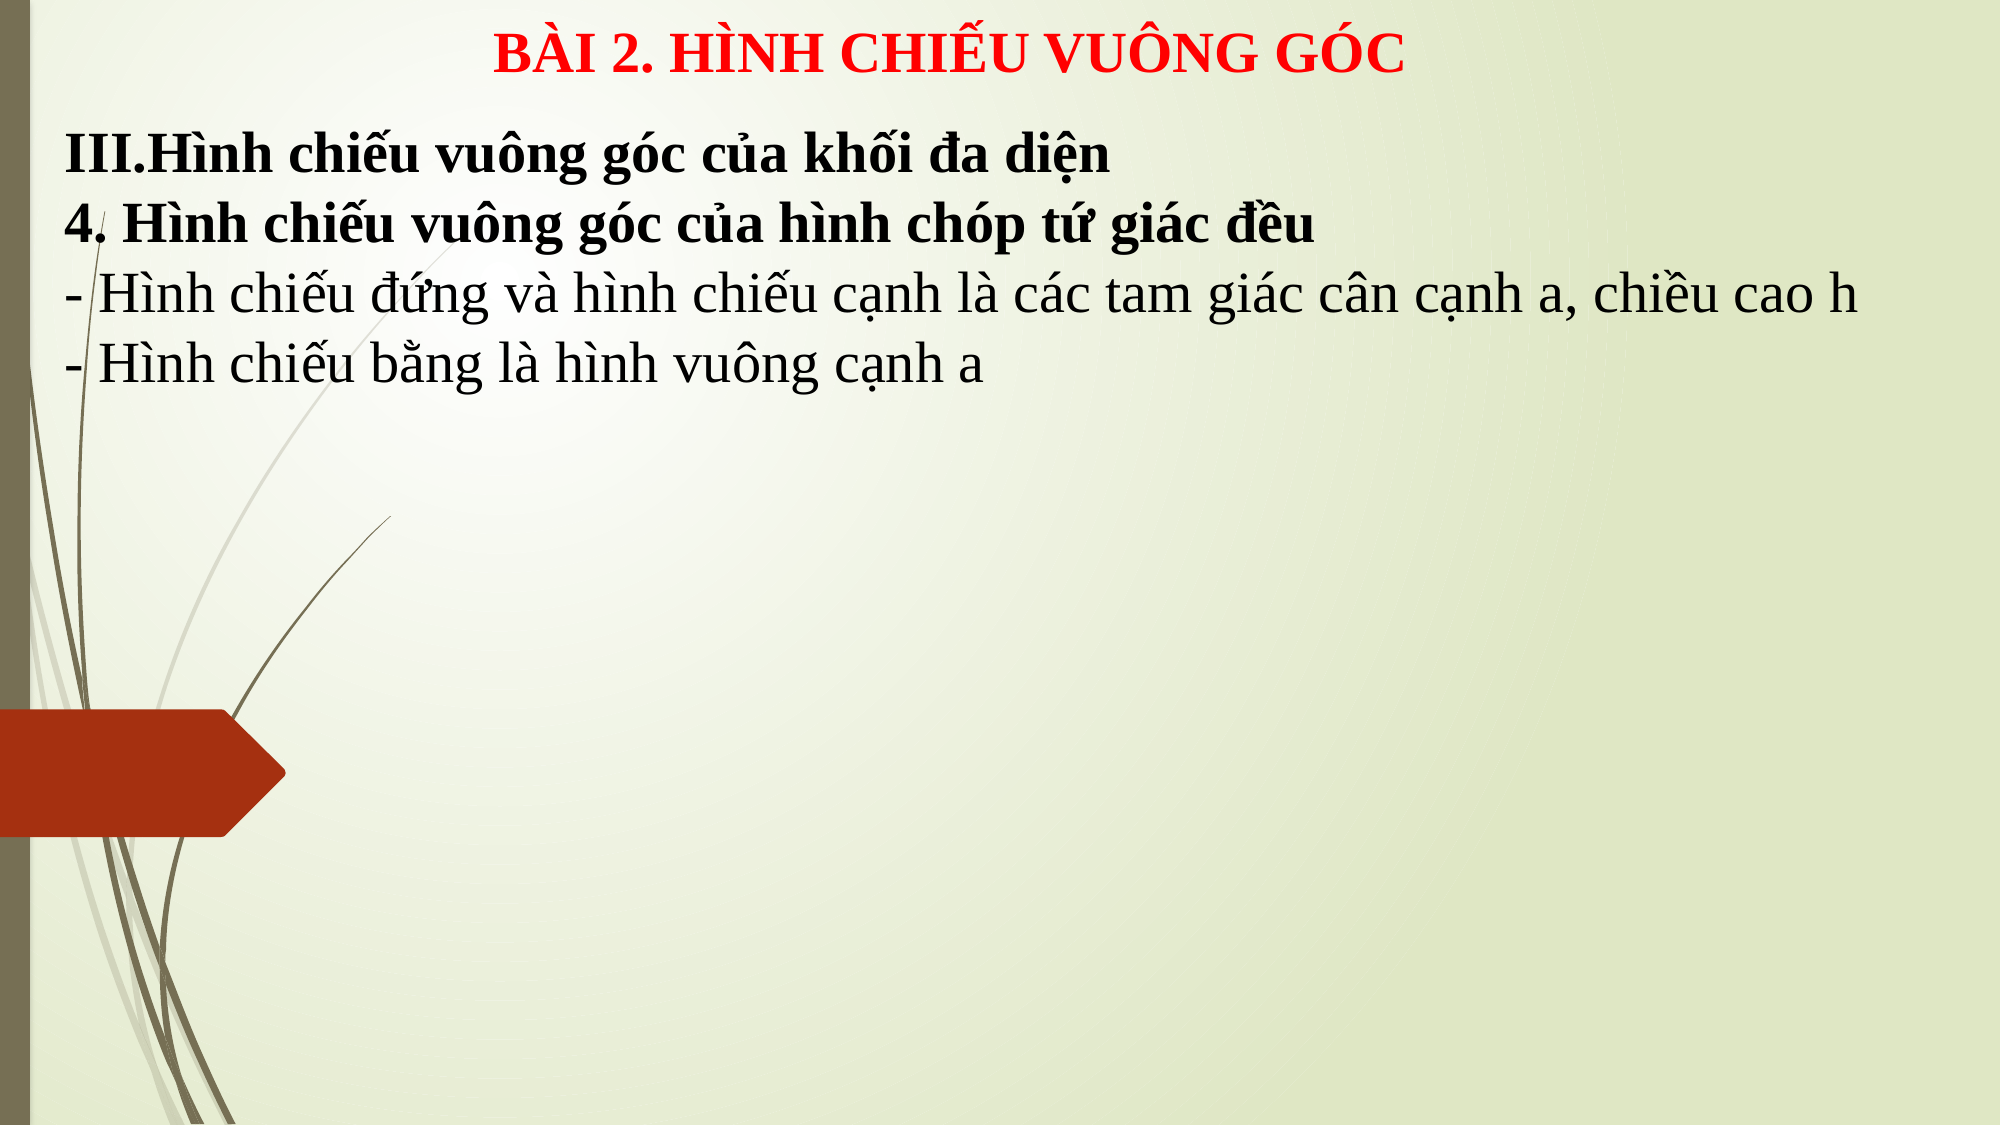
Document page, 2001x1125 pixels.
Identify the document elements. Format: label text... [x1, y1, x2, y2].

text_box BÀI 2. HÌNH CHIẾU VUÔNG GÓC [478, 7, 1447, 92]
text_box III.Hình chiếu vuông góc của khối đa diện 4. Hình chiếu vuông góc của hình chóp tứ giác đều - Hình chiếu đứng và hình chiếu cạnh là các tam giác cân cạnh a, chiều cao h - Hình chiếu bằng là hình vuông cạnh a [50, 106, 1950, 402]
